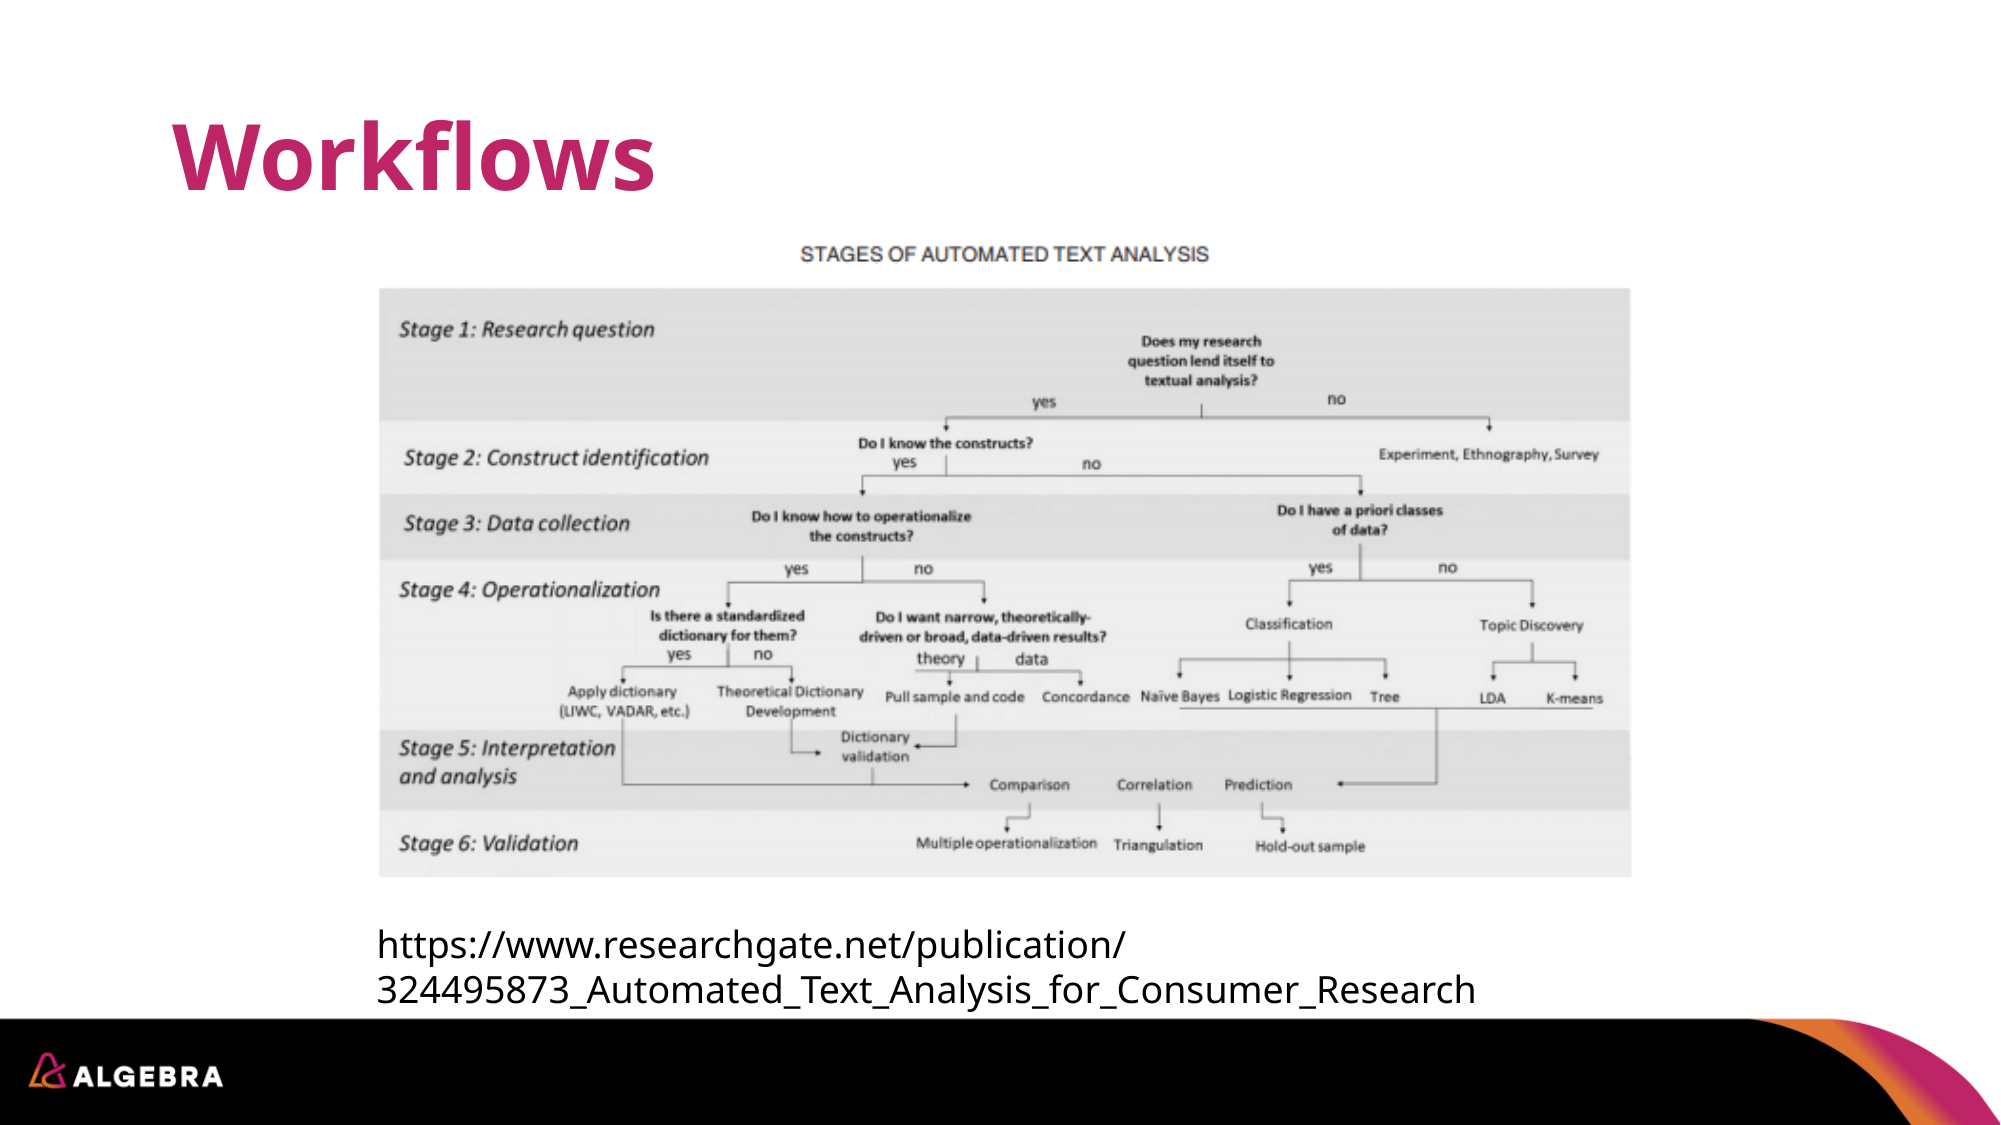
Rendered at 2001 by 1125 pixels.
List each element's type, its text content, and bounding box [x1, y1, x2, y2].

picture [0, 0, 2001, 1125]
text_box https://www.researchgate.net/publication/324495873_Automated_Text_Analysis_for_Consumer_Research [361, 914, 1708, 1019]
title Workflows [172, 0, 1898, 218]
